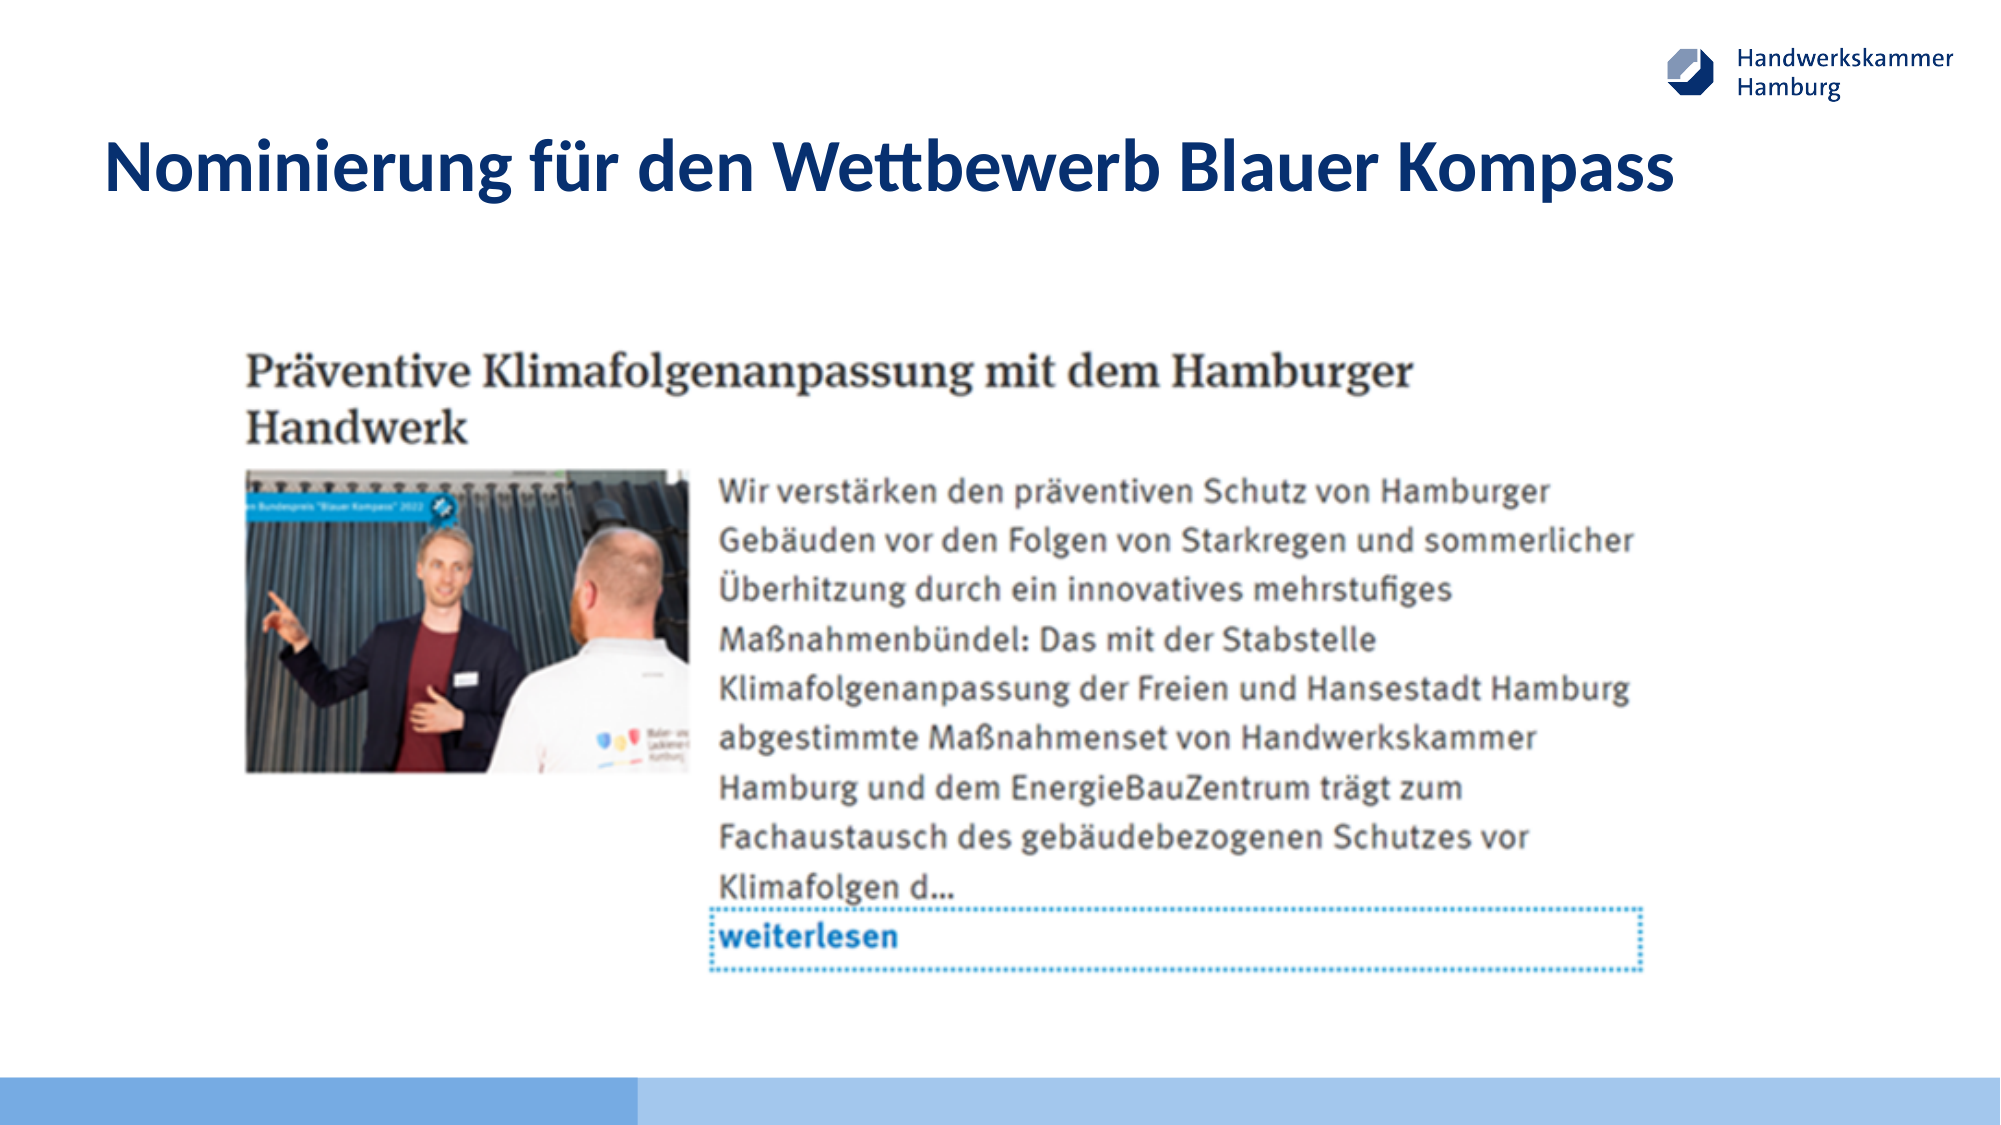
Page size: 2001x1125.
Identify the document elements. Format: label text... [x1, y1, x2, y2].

picture [230, 288, 1741, 982]
title Nominierung für den Wettbewerb Blauer Kompass [104, 126, 1696, 180]
picture [1621, 2, 2000, 142]
